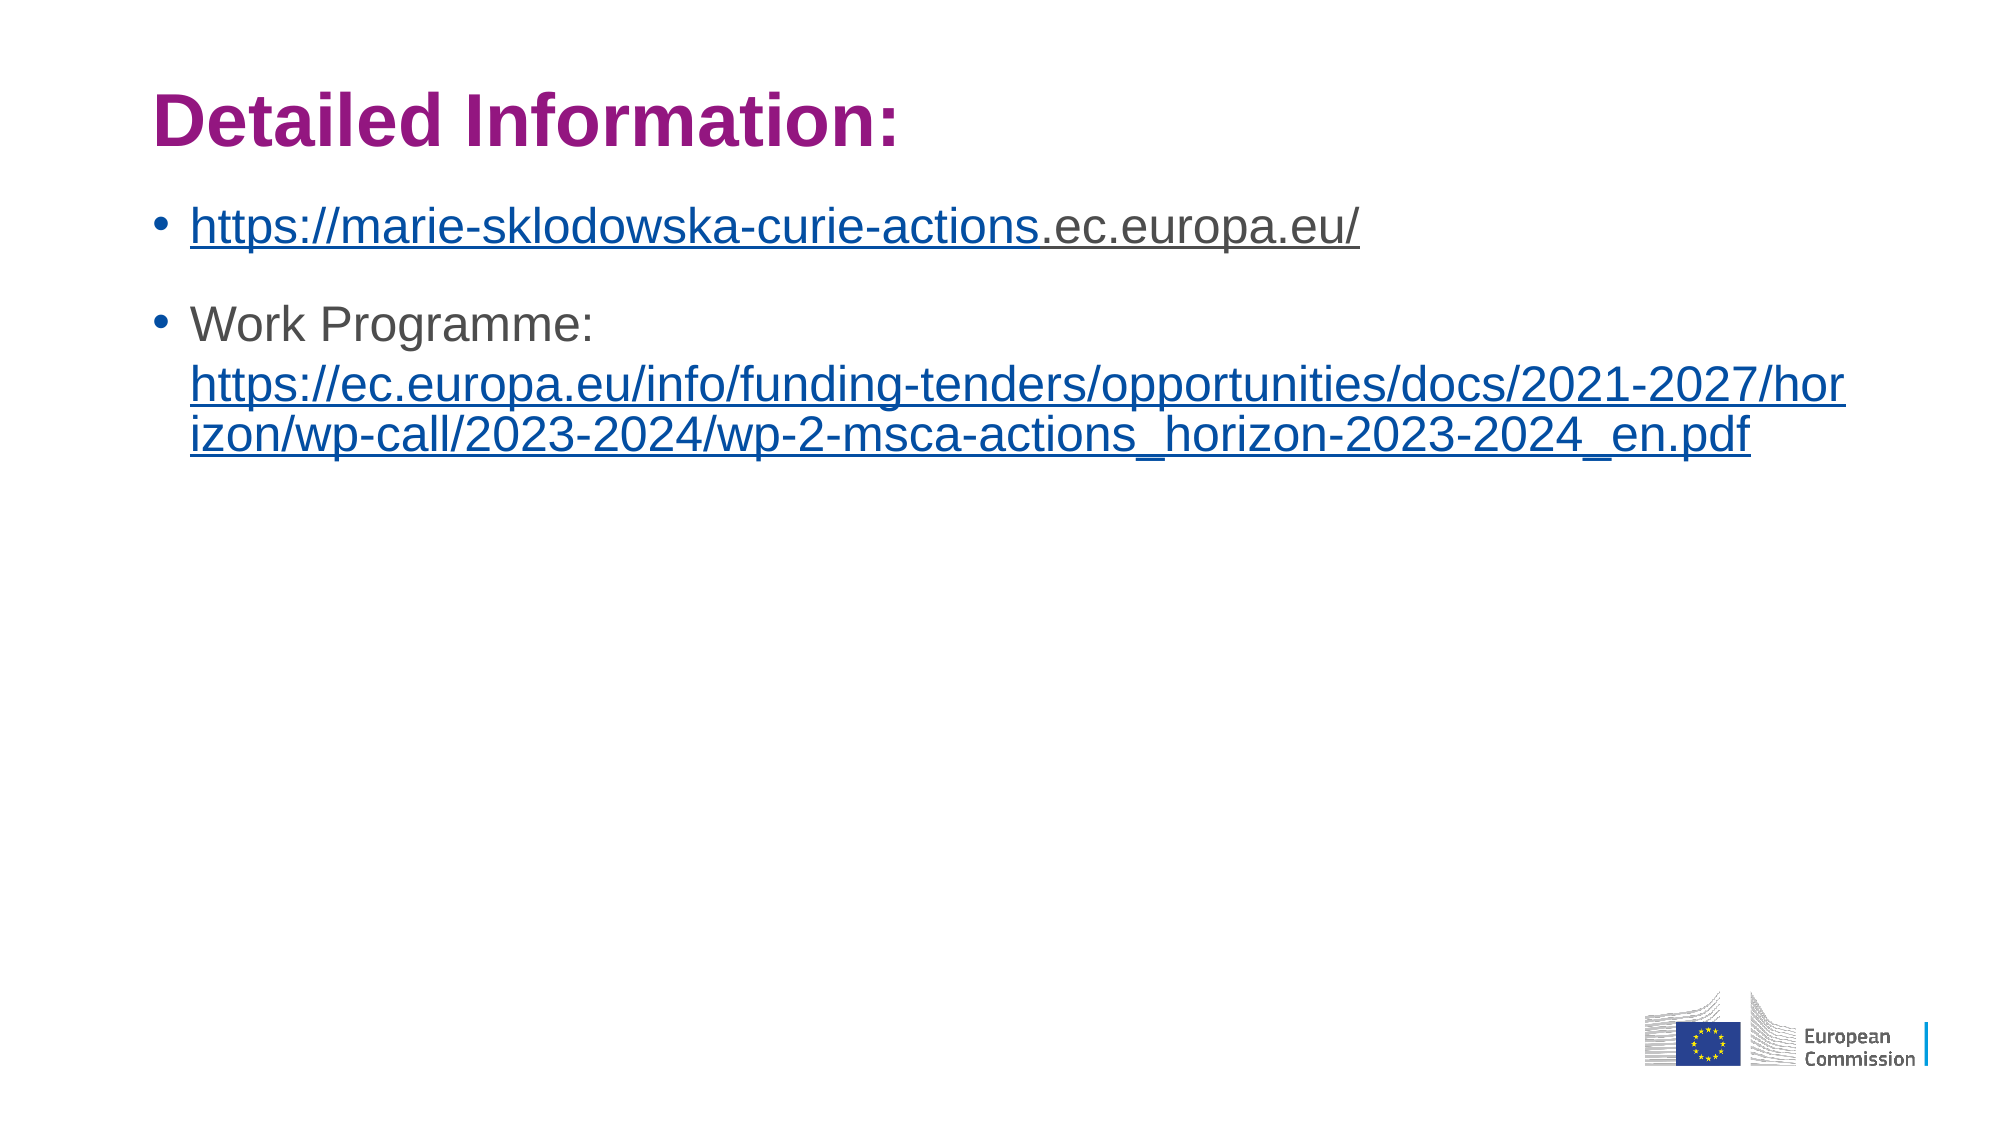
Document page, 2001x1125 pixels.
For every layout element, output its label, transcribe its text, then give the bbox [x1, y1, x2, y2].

title Detailed Information: [137, 64, 1863, 163]
picture [1645, 991, 1928, 1066]
list https://marie-sklodowska-curie-actions.ec.europa.eu/ Work Programme: https://ec.europa.eu/info/funding-tenders/opportunities/docs/2021-2027/horizon/wp-call/2023-2024/wp-2-msca-actions_horizon-2023-2024_en.pdf [137, 186, 1863, 980]
